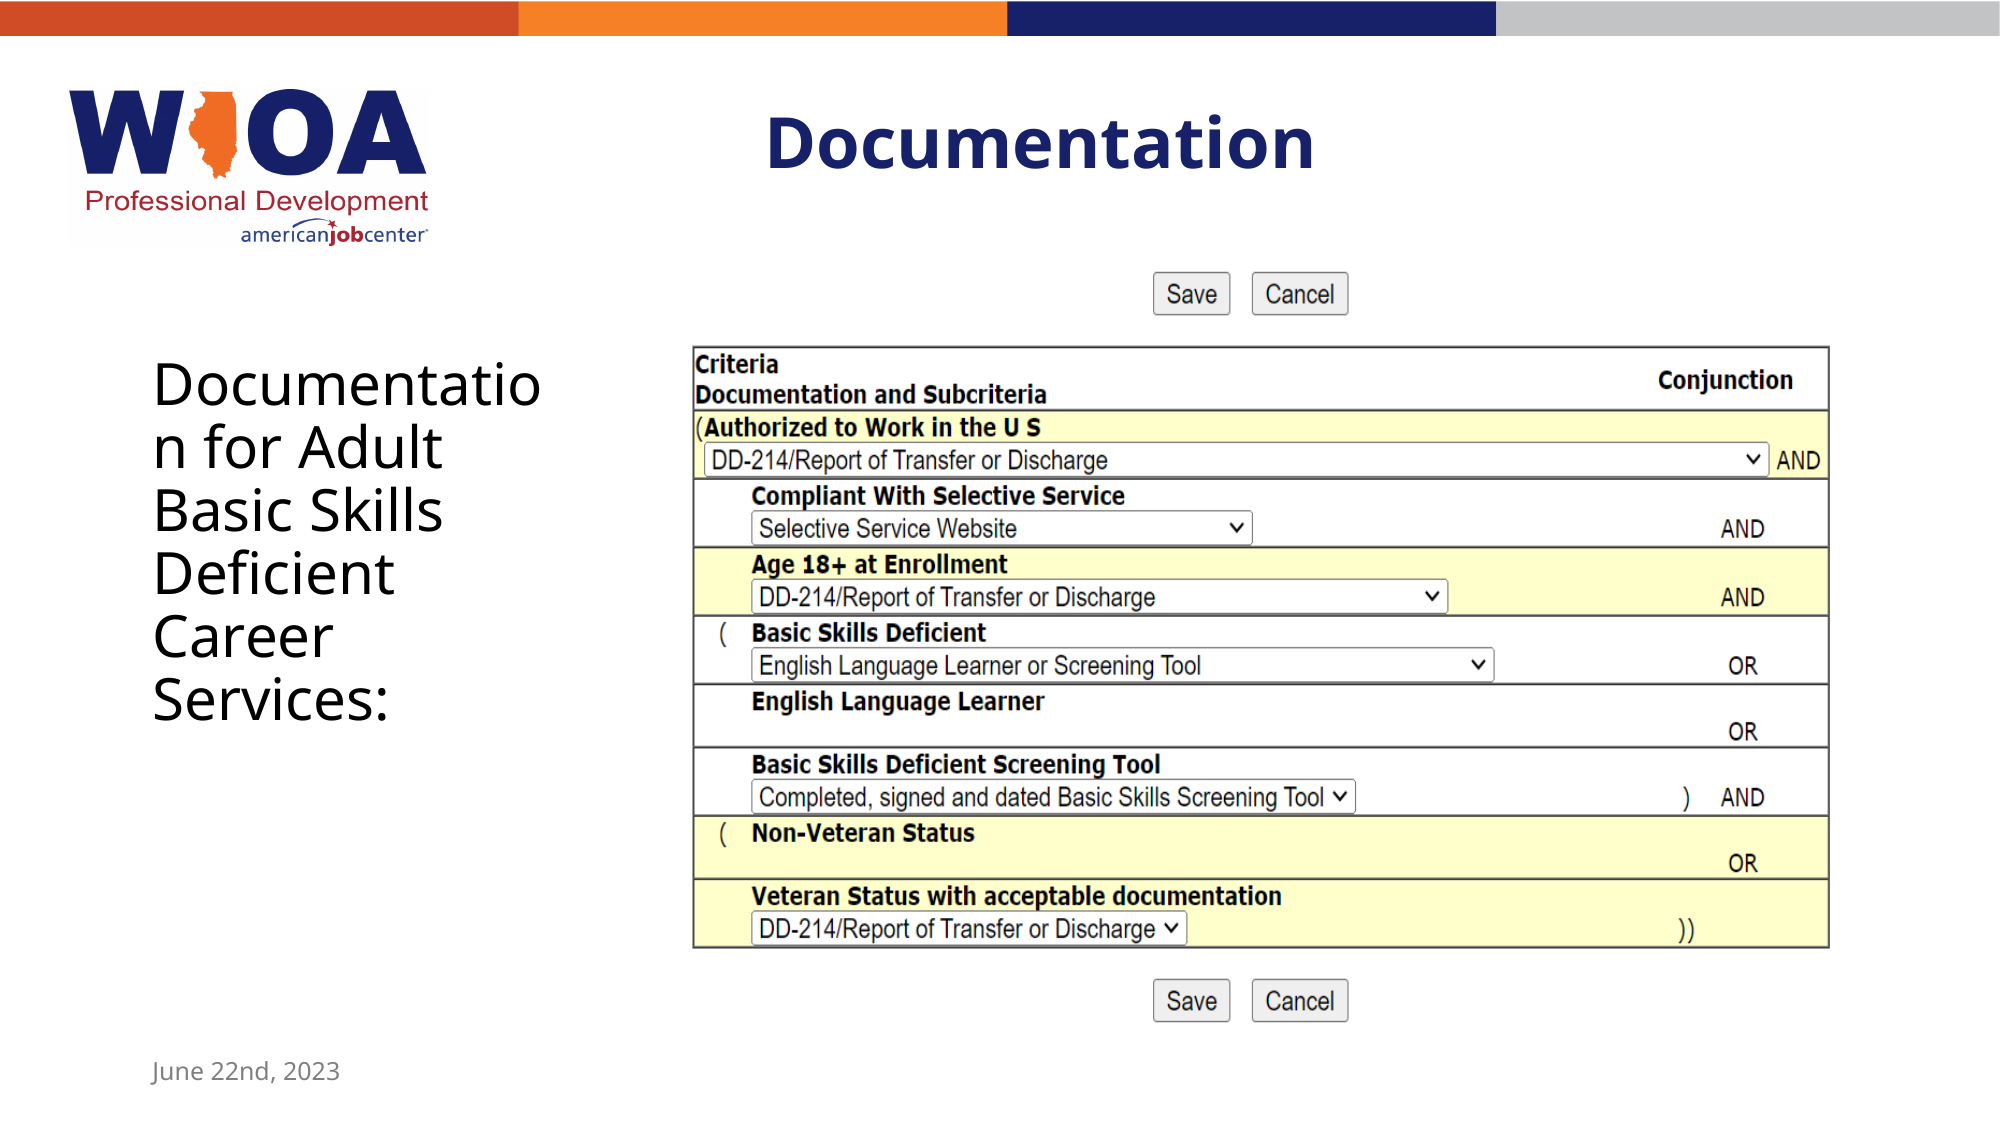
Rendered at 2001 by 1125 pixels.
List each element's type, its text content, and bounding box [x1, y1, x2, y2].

list Documentation for Adult Basic Skills Deficient Career Services: [137, 347, 572, 1014]
title Documentation [526, 100, 1574, 193]
footer June 22nd, 2023 [137, 1042, 1338, 1103]
picture [0, 0, 2000, 1125]
